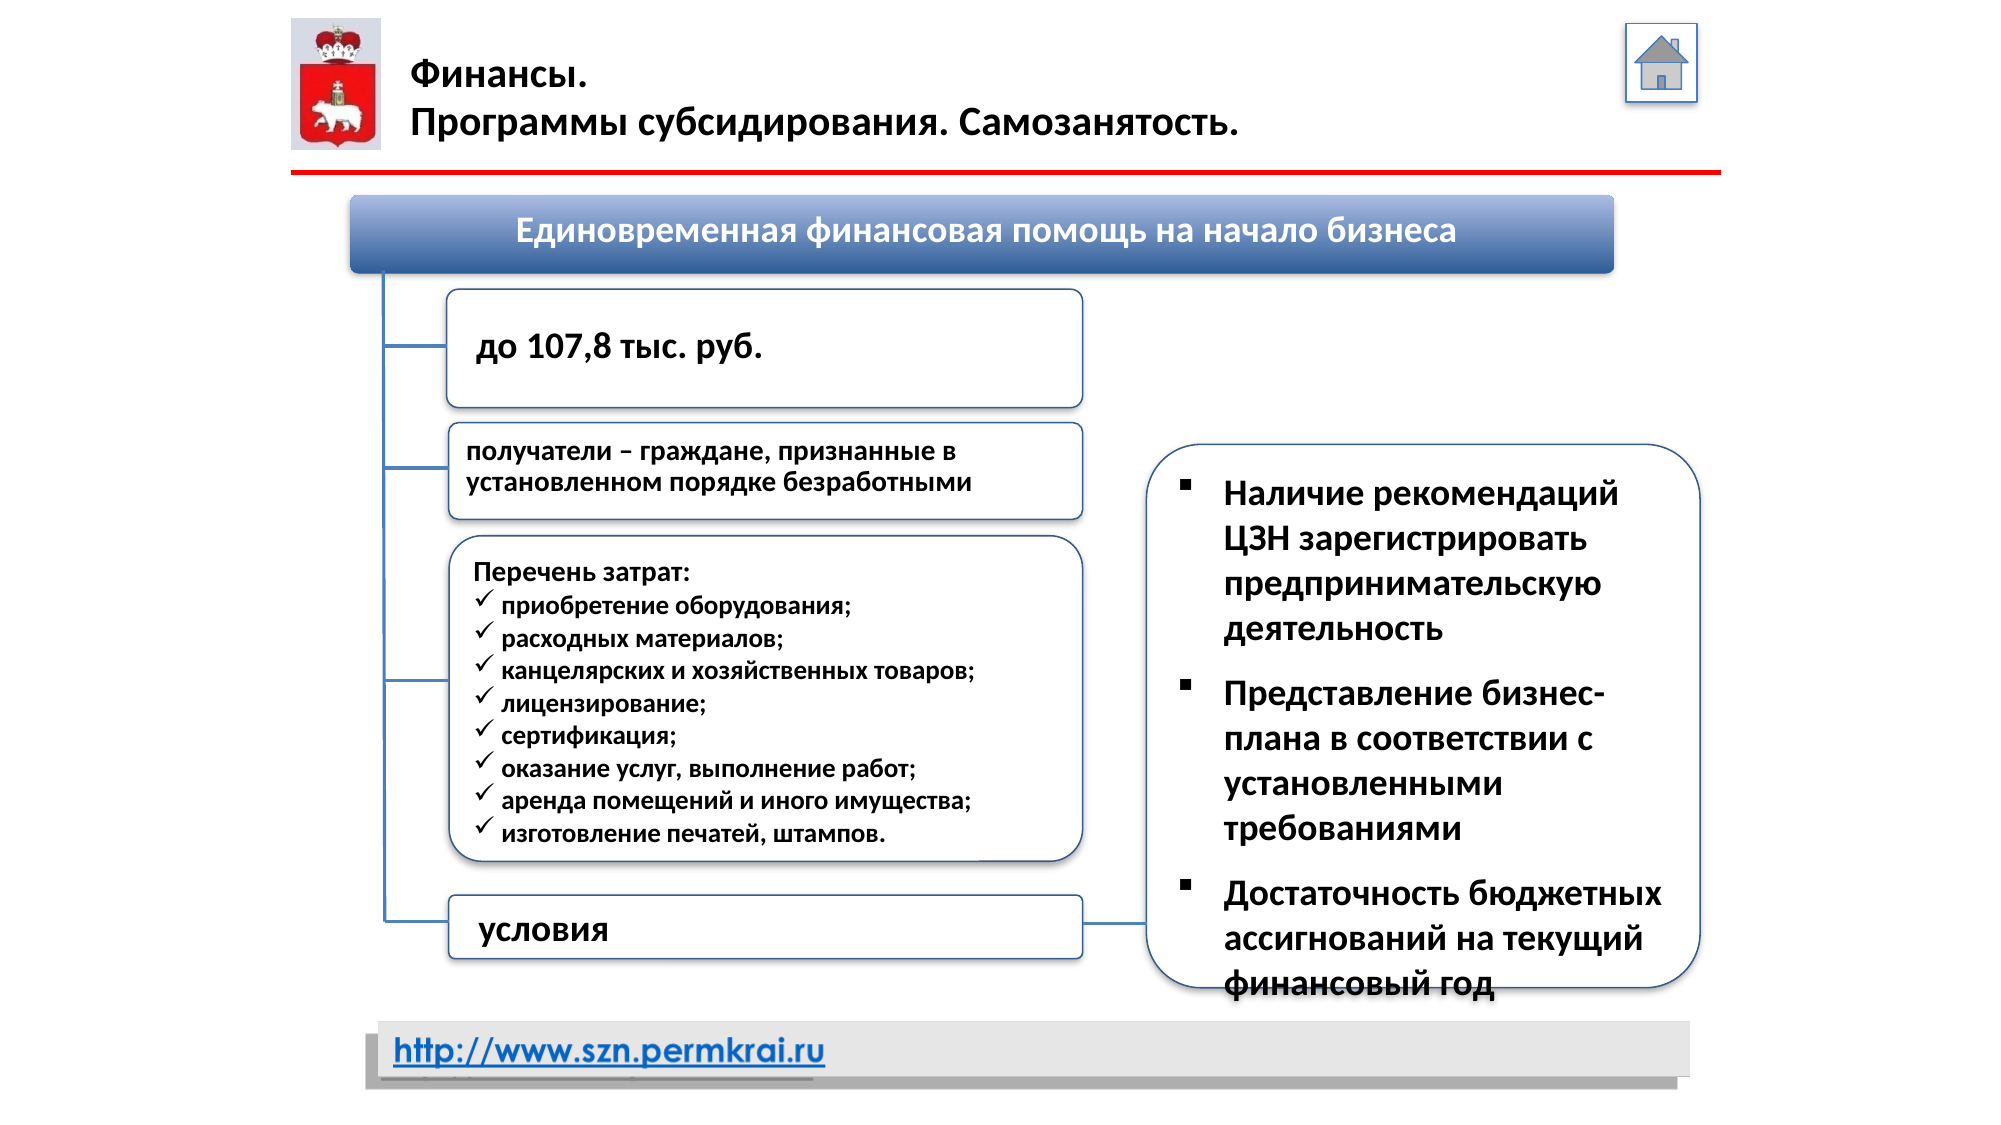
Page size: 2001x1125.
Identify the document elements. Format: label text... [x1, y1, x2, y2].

text_box условия [447, 894, 1084, 960]
text_box получатели – граждане, признанные в установленном порядке безработными [447, 423, 1084, 521]
text_box Перечень затрат: приобретение оборудования; расходных материалов; канцелярских и хозяйственных товаров; лицензирование; сертификация; оказание услуг, выполнение работ; аренда помещений и иного имущества; изготовление печатей, штампов. [448, 534, 1084, 863]
text_box Финансы. Программы субсидирования. Самозанятость. [395, 40, 1733, 152]
picture [360, 1018, 1690, 1102]
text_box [350, 194, 1615, 274]
text_box Наличие рекомендаций ЦЗН зарегистрировать предпринимательскую деятельность Представление бизнес-плана в соответствии с установленными требованиями Достаточность бюджетных ассигнований на текущий финансовый год [1145, 443, 1701, 989]
text_box [1625, 23, 1698, 103]
picture [290, 18, 381, 150]
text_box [446, 277, 1083, 415]
